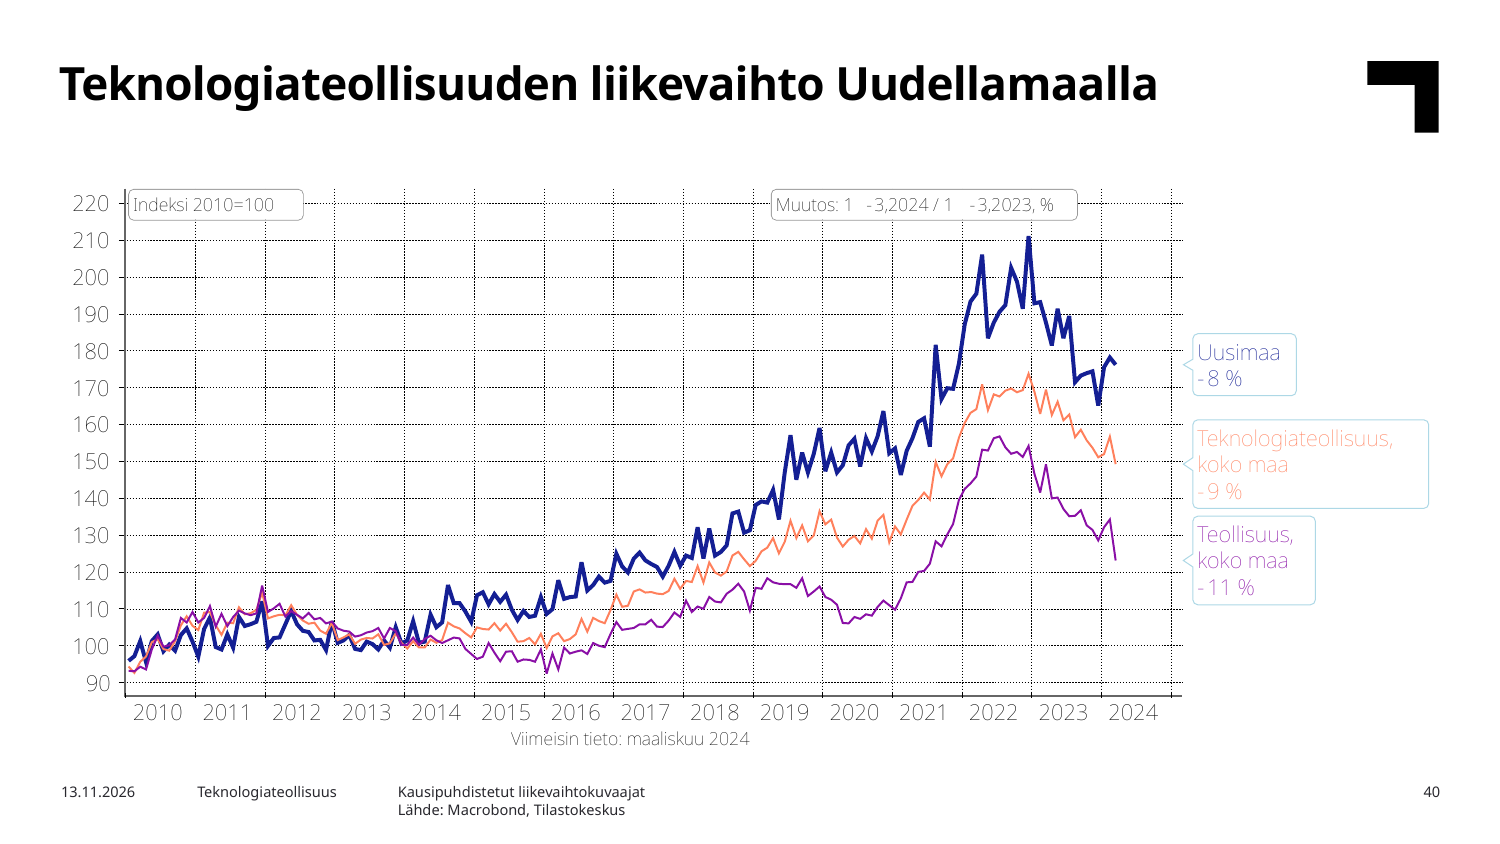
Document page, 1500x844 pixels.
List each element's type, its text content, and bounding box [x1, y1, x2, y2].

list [63, 180, 1438, 763]
list Teknologiateollisuuden liikevaihto Uudellamaalla [41, 46, 1353, 181]
footer Teknologiateollisuus [182, 775, 382, 803]
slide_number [46, 775, 182, 803]
list Kausipuhdistetut liikevaihtokuvaajat Lähde: Macrobond, Tilastokeskus [382, 775, 871, 803]
slide_number 40 [1313, 775, 1456, 803]
